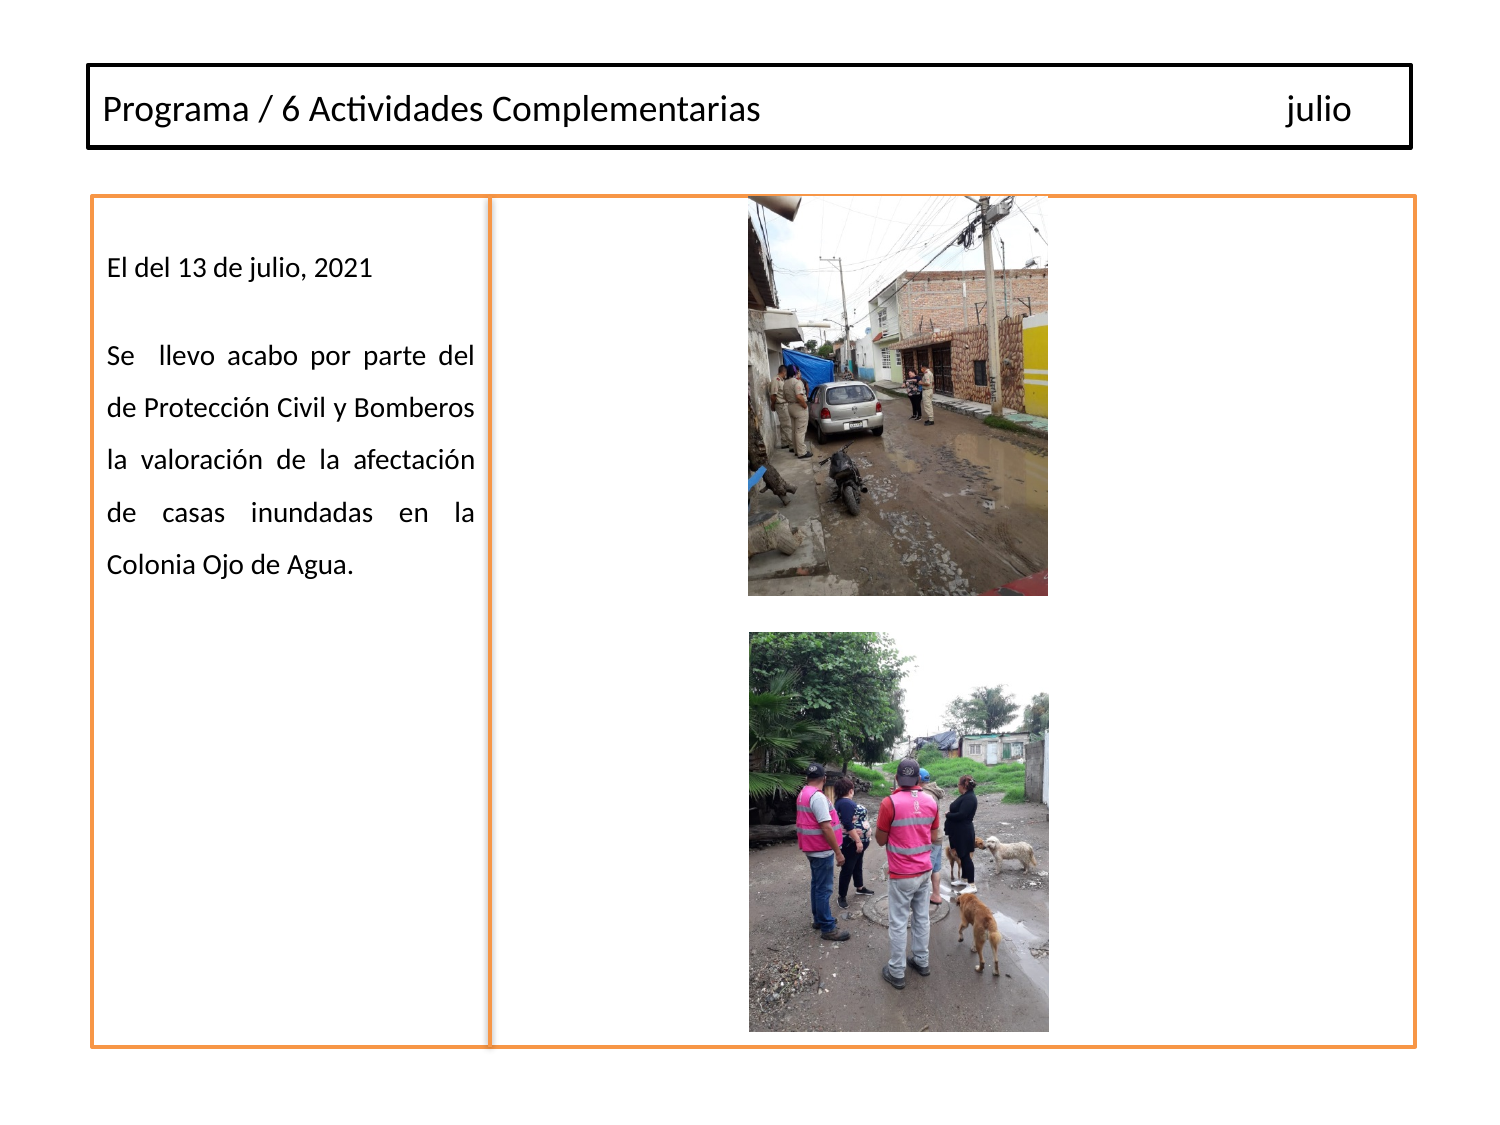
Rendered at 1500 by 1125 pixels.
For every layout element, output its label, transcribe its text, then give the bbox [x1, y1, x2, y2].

text_box El del 13 de julio, 2021 Se llevo acabo por parte del de Protección Civil y Bomberos la valoración de la afectación de casas inundadas en la Colonia Ojo de Agua. [92, 240, 485, 588]
text_box [90, 194, 1417, 1049]
text_box Programa / 6 Actividades Complementarias julio [86, 63, 1413, 150]
picture [748, 196, 1048, 597]
picture [749, 632, 1049, 1032]
